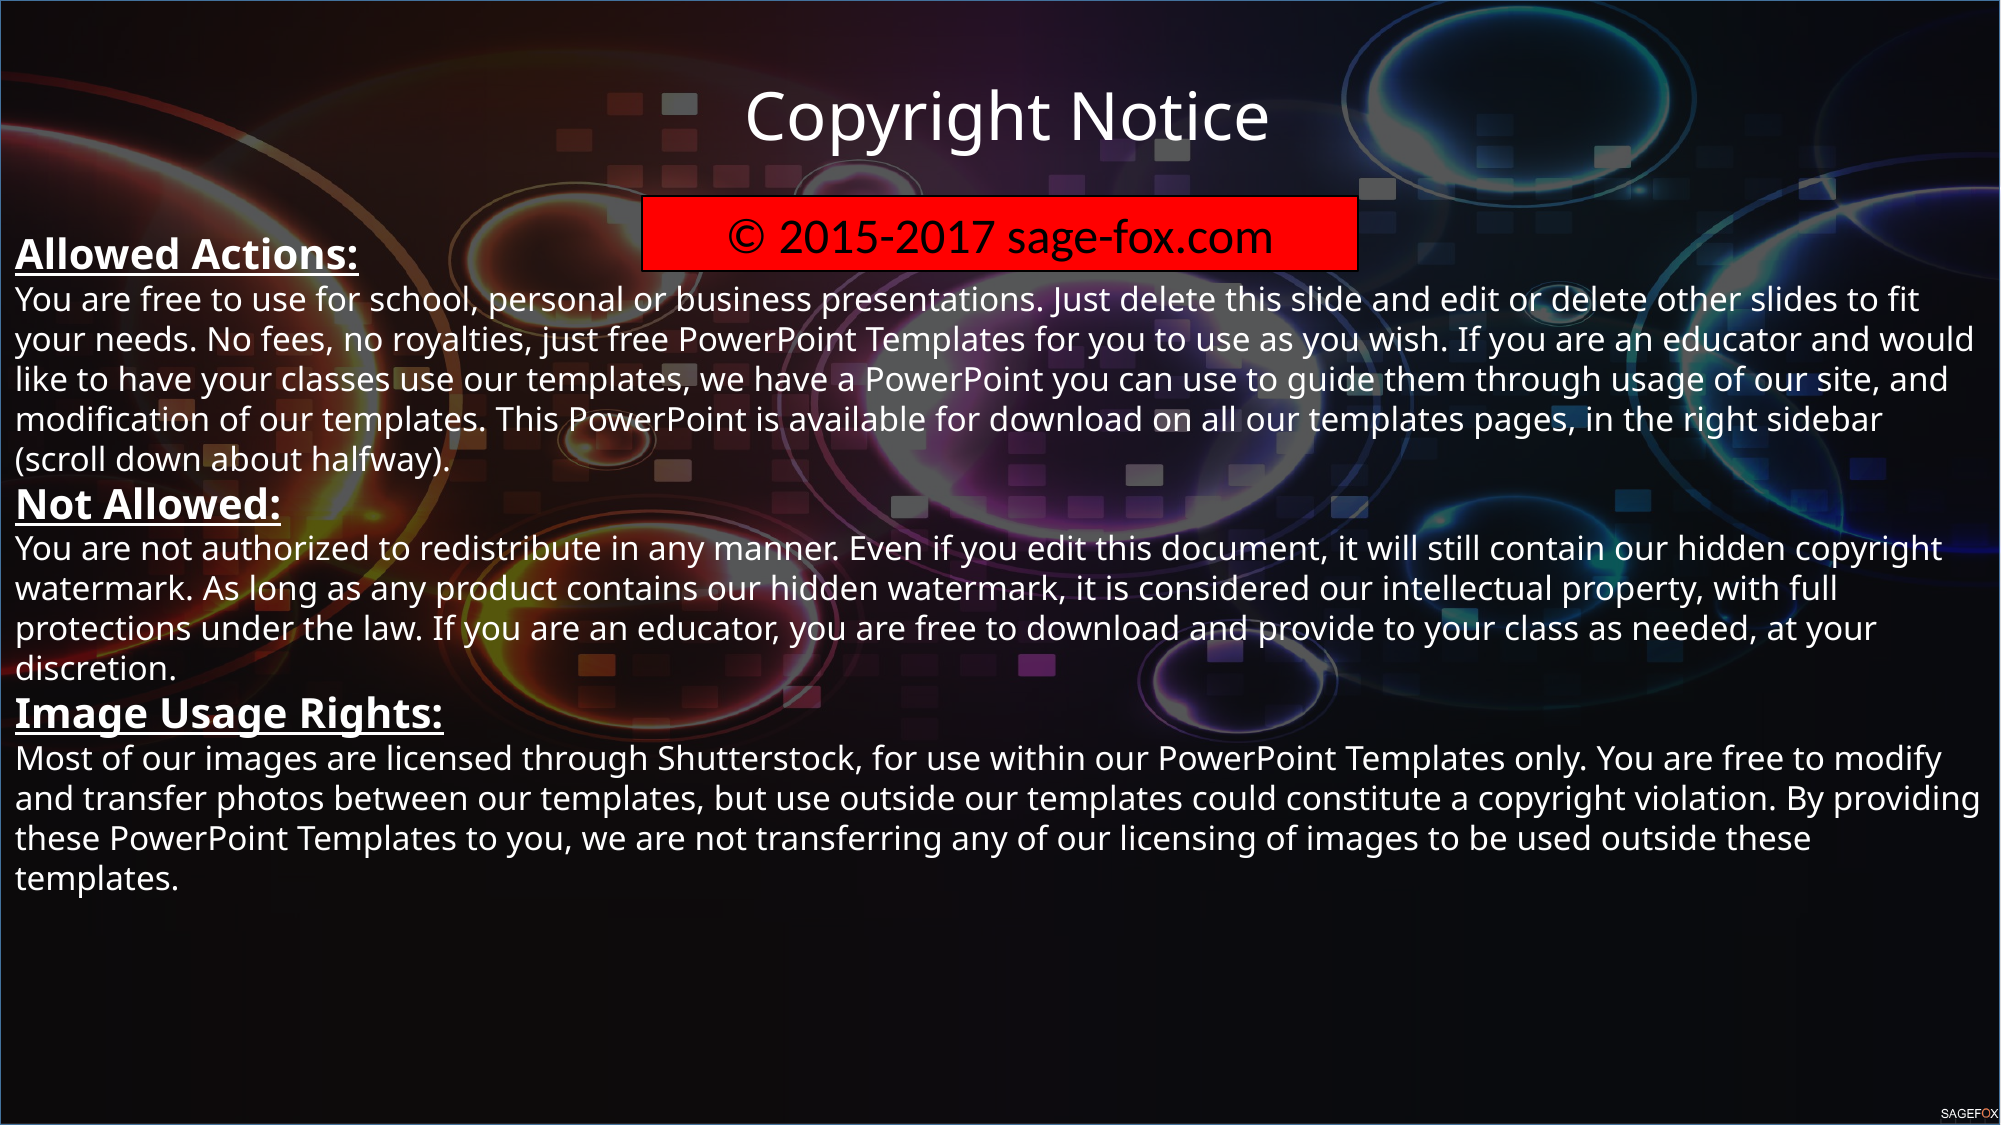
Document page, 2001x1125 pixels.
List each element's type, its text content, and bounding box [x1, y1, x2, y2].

text_box © 2015-2017 sage-fox.com [641, 196, 1358, 272]
title Copyright Notice [493, 60, 1524, 178]
text_box Allowed Actions: You are free to use for school, personal or business presentations. Just delete this slide and edit or delete other slides to fit your needs. No fees, no royalties, just free PowerPoint Templates for you to use as you wish. If you are an educator and would like to have your classes use our templates, we have a PowerPoint you can use to guide them through usage of our site, and modification of our templates. This PowerPoint is available for download on all our templates pages, in the right sidebar (scroll down about halfway). Not Allowed: You are not authorized to redistribute in any manner. Even if you edit this document, it will still contain our hidden copyright watermark. As long as any product contains our hidden watermark, it is considered our intellectual property, with full protections under the law. If you are an educator, you are free to download and provide to your class as needed, at your discretion. Image Usage Rights: Most of our images are licensed through Shutterstock, for use within our PowerPoint Templates only. You are free to modify and transfer photos between our templates, but use outside our templates could constitute a copyright violation. By providing these PowerPoint Templates to you, we are not transferring any of our licensing of images to be used outside these templates. [0, 0, 2000, 1125]
